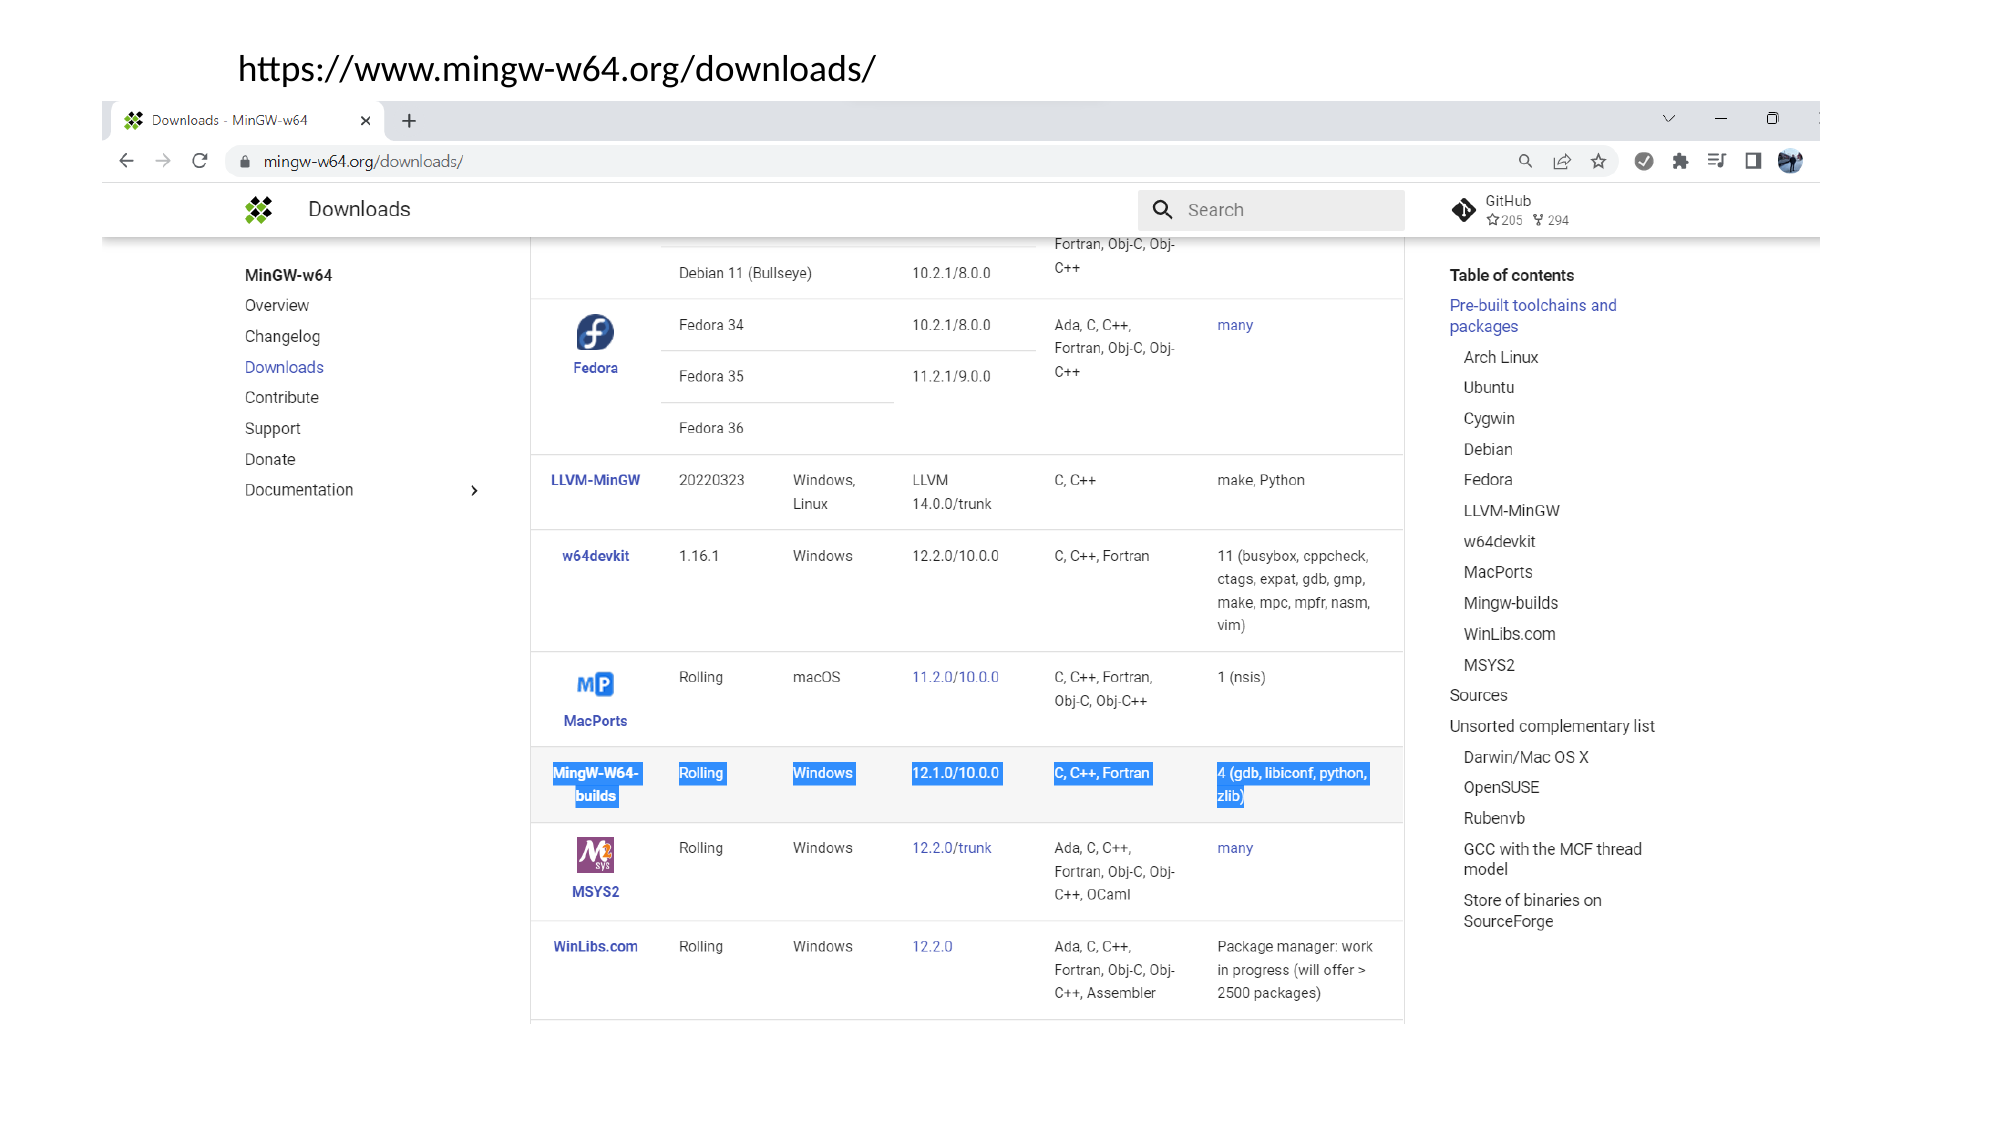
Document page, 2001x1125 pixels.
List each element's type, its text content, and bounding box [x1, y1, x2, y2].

picture [102, 101, 1820, 1024]
text_box https://www.mingw-w64.org/downloads/ [223, 36, 1223, 97]
